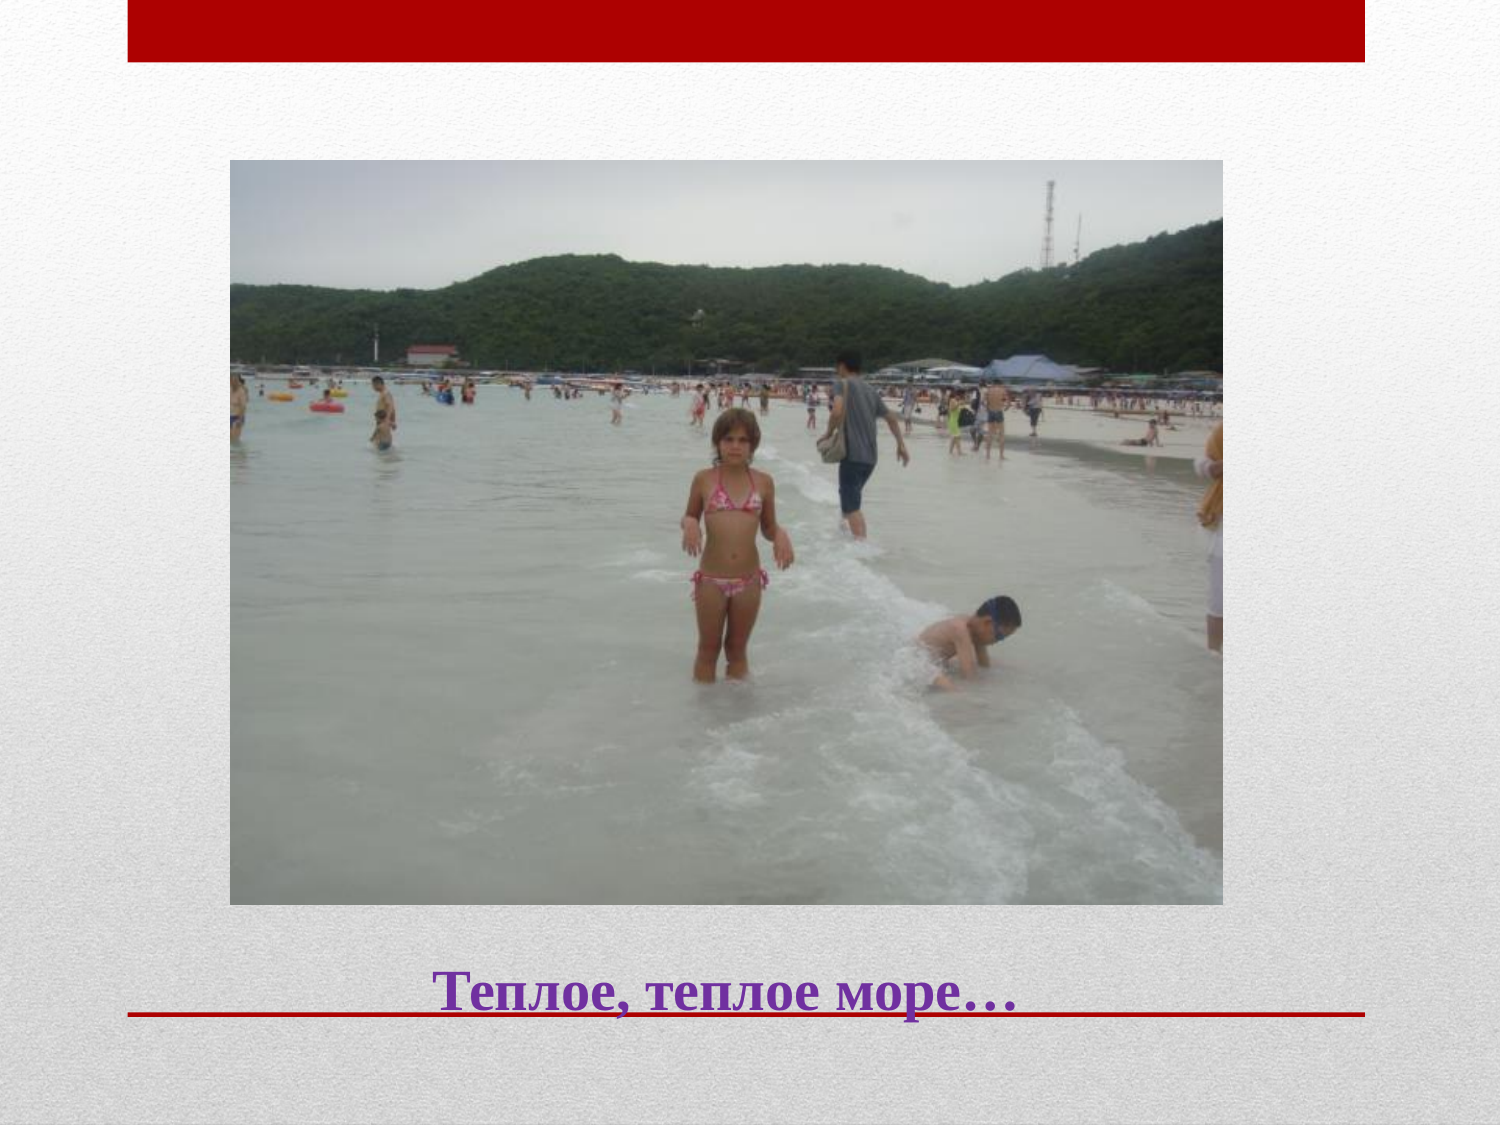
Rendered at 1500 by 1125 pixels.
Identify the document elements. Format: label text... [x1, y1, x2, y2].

text_box Теплое, теплое море… [417, 944, 1035, 1030]
picture [229, 160, 1224, 906]
